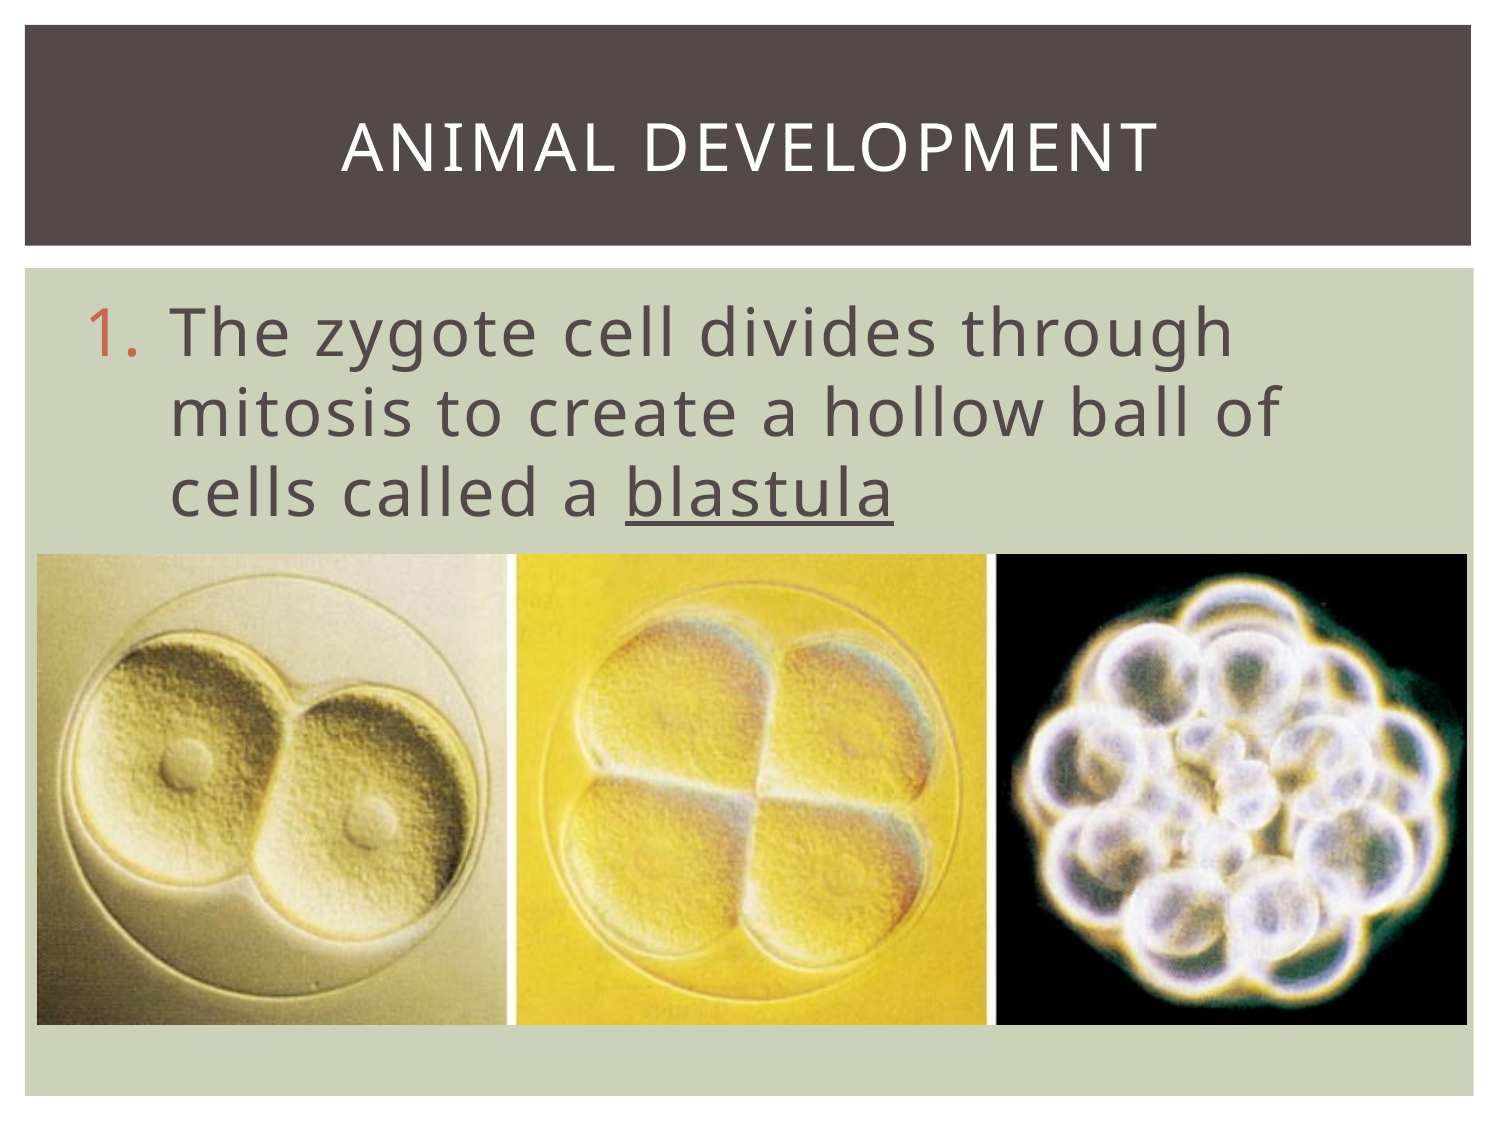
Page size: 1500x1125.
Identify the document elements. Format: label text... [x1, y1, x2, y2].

list The zygote cell divides through mitosis to create a hollow ball of cells called a blastula [62, 281, 1442, 553]
picture [37, 554, 1467, 1026]
title Animal Development [62, 58, 1438, 232]
